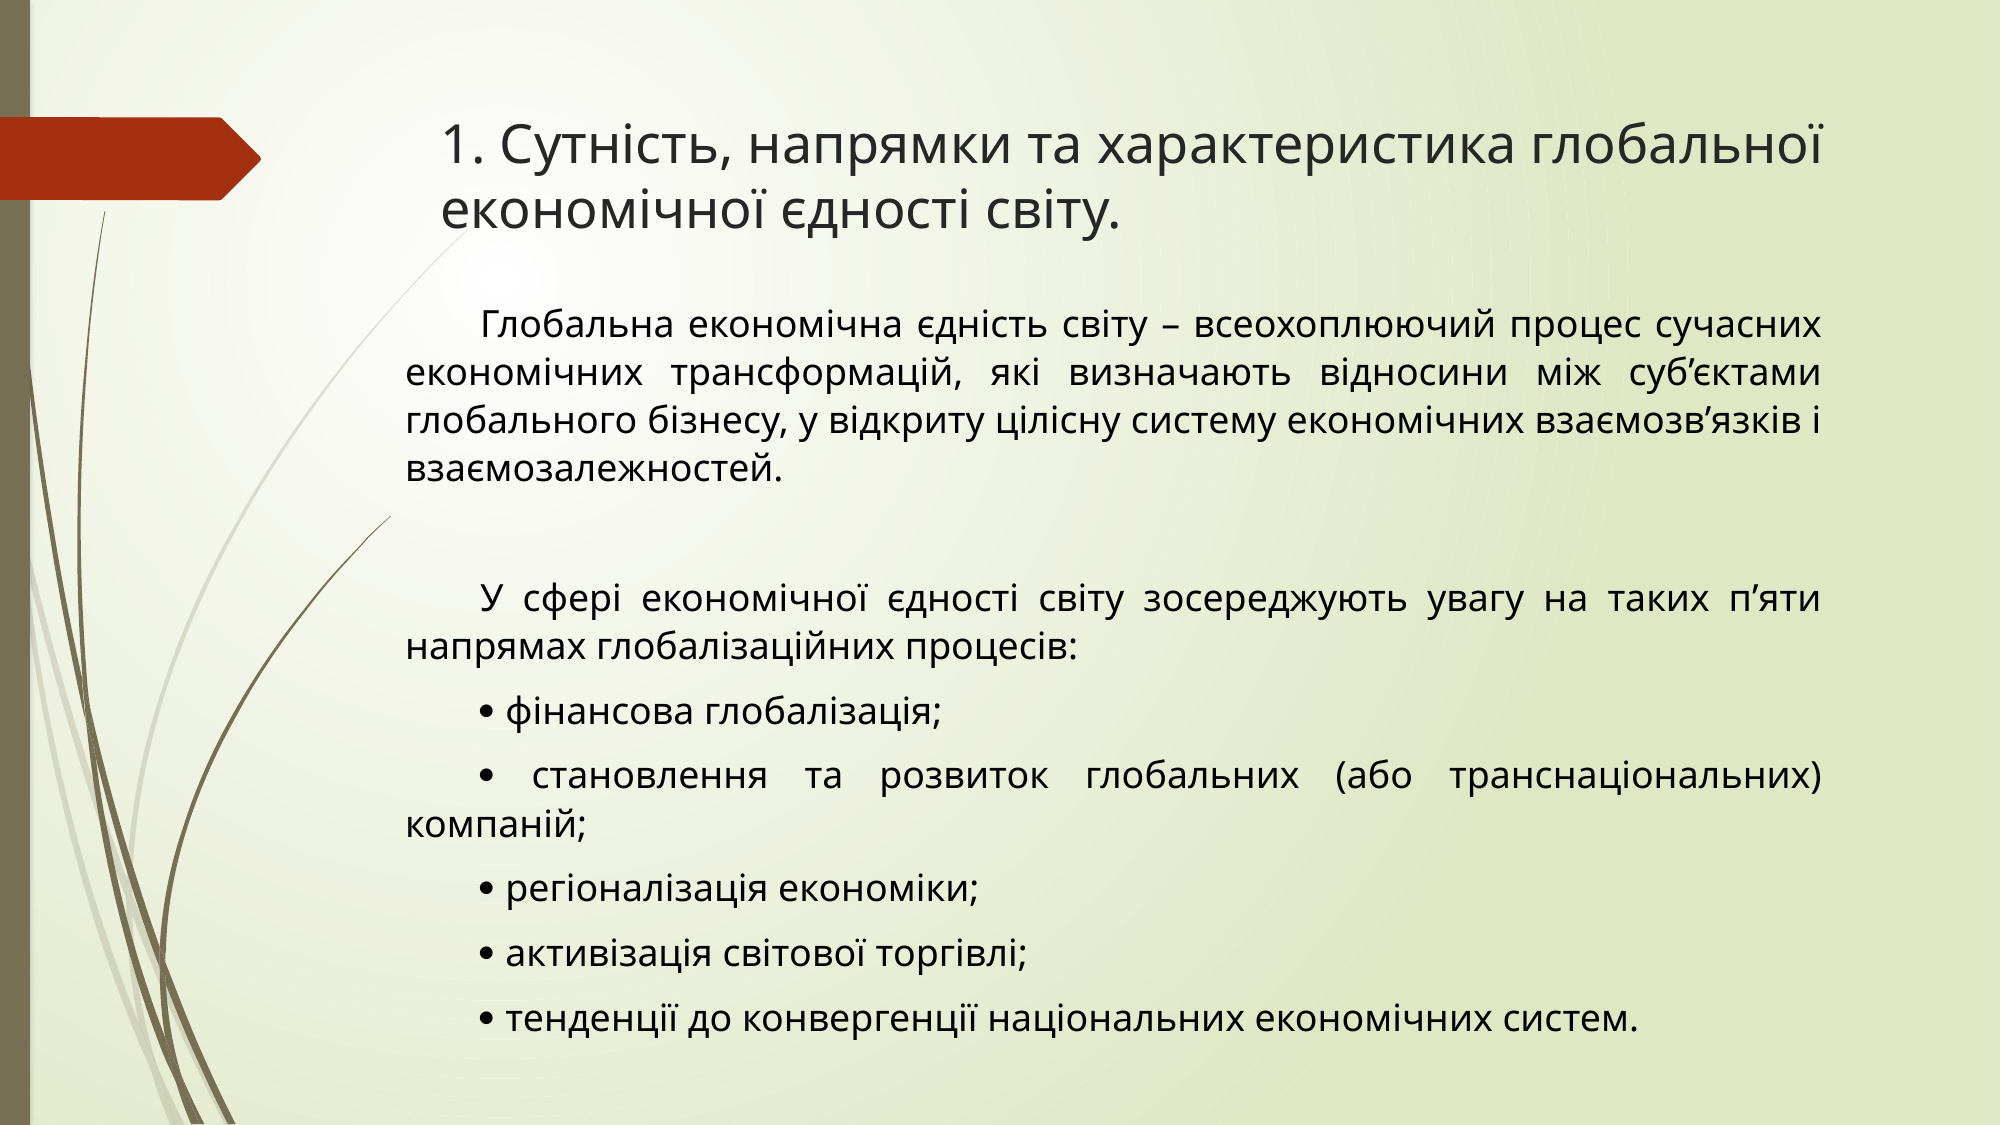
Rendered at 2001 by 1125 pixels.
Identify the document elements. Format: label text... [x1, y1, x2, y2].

title 1. Сутність, напрямки та характеристика глобальної економічної єдності світу. [425, 102, 1888, 313]
text_box Глобальна економічна єдність світу – всеохоплюючий процес сучасних економічних трансформацій, які визначають відносини між суб’єктами глобального бізнесу, у відкриту цілісну систему економічних взаємозв’язків і взаємозалежностей. У сфері економічної єдності світу зосереджують увагу на таких п’яти напрямах глобалізаційних процесів:  фінансова глобалізація;  становлення та розвиток глобальних (або транснаціональних) компаній;  регіоналізація економіки;  активізація світової торгівлі;  тенденції до конвергенції національних економічних систем. [390, 289, 1838, 1047]
